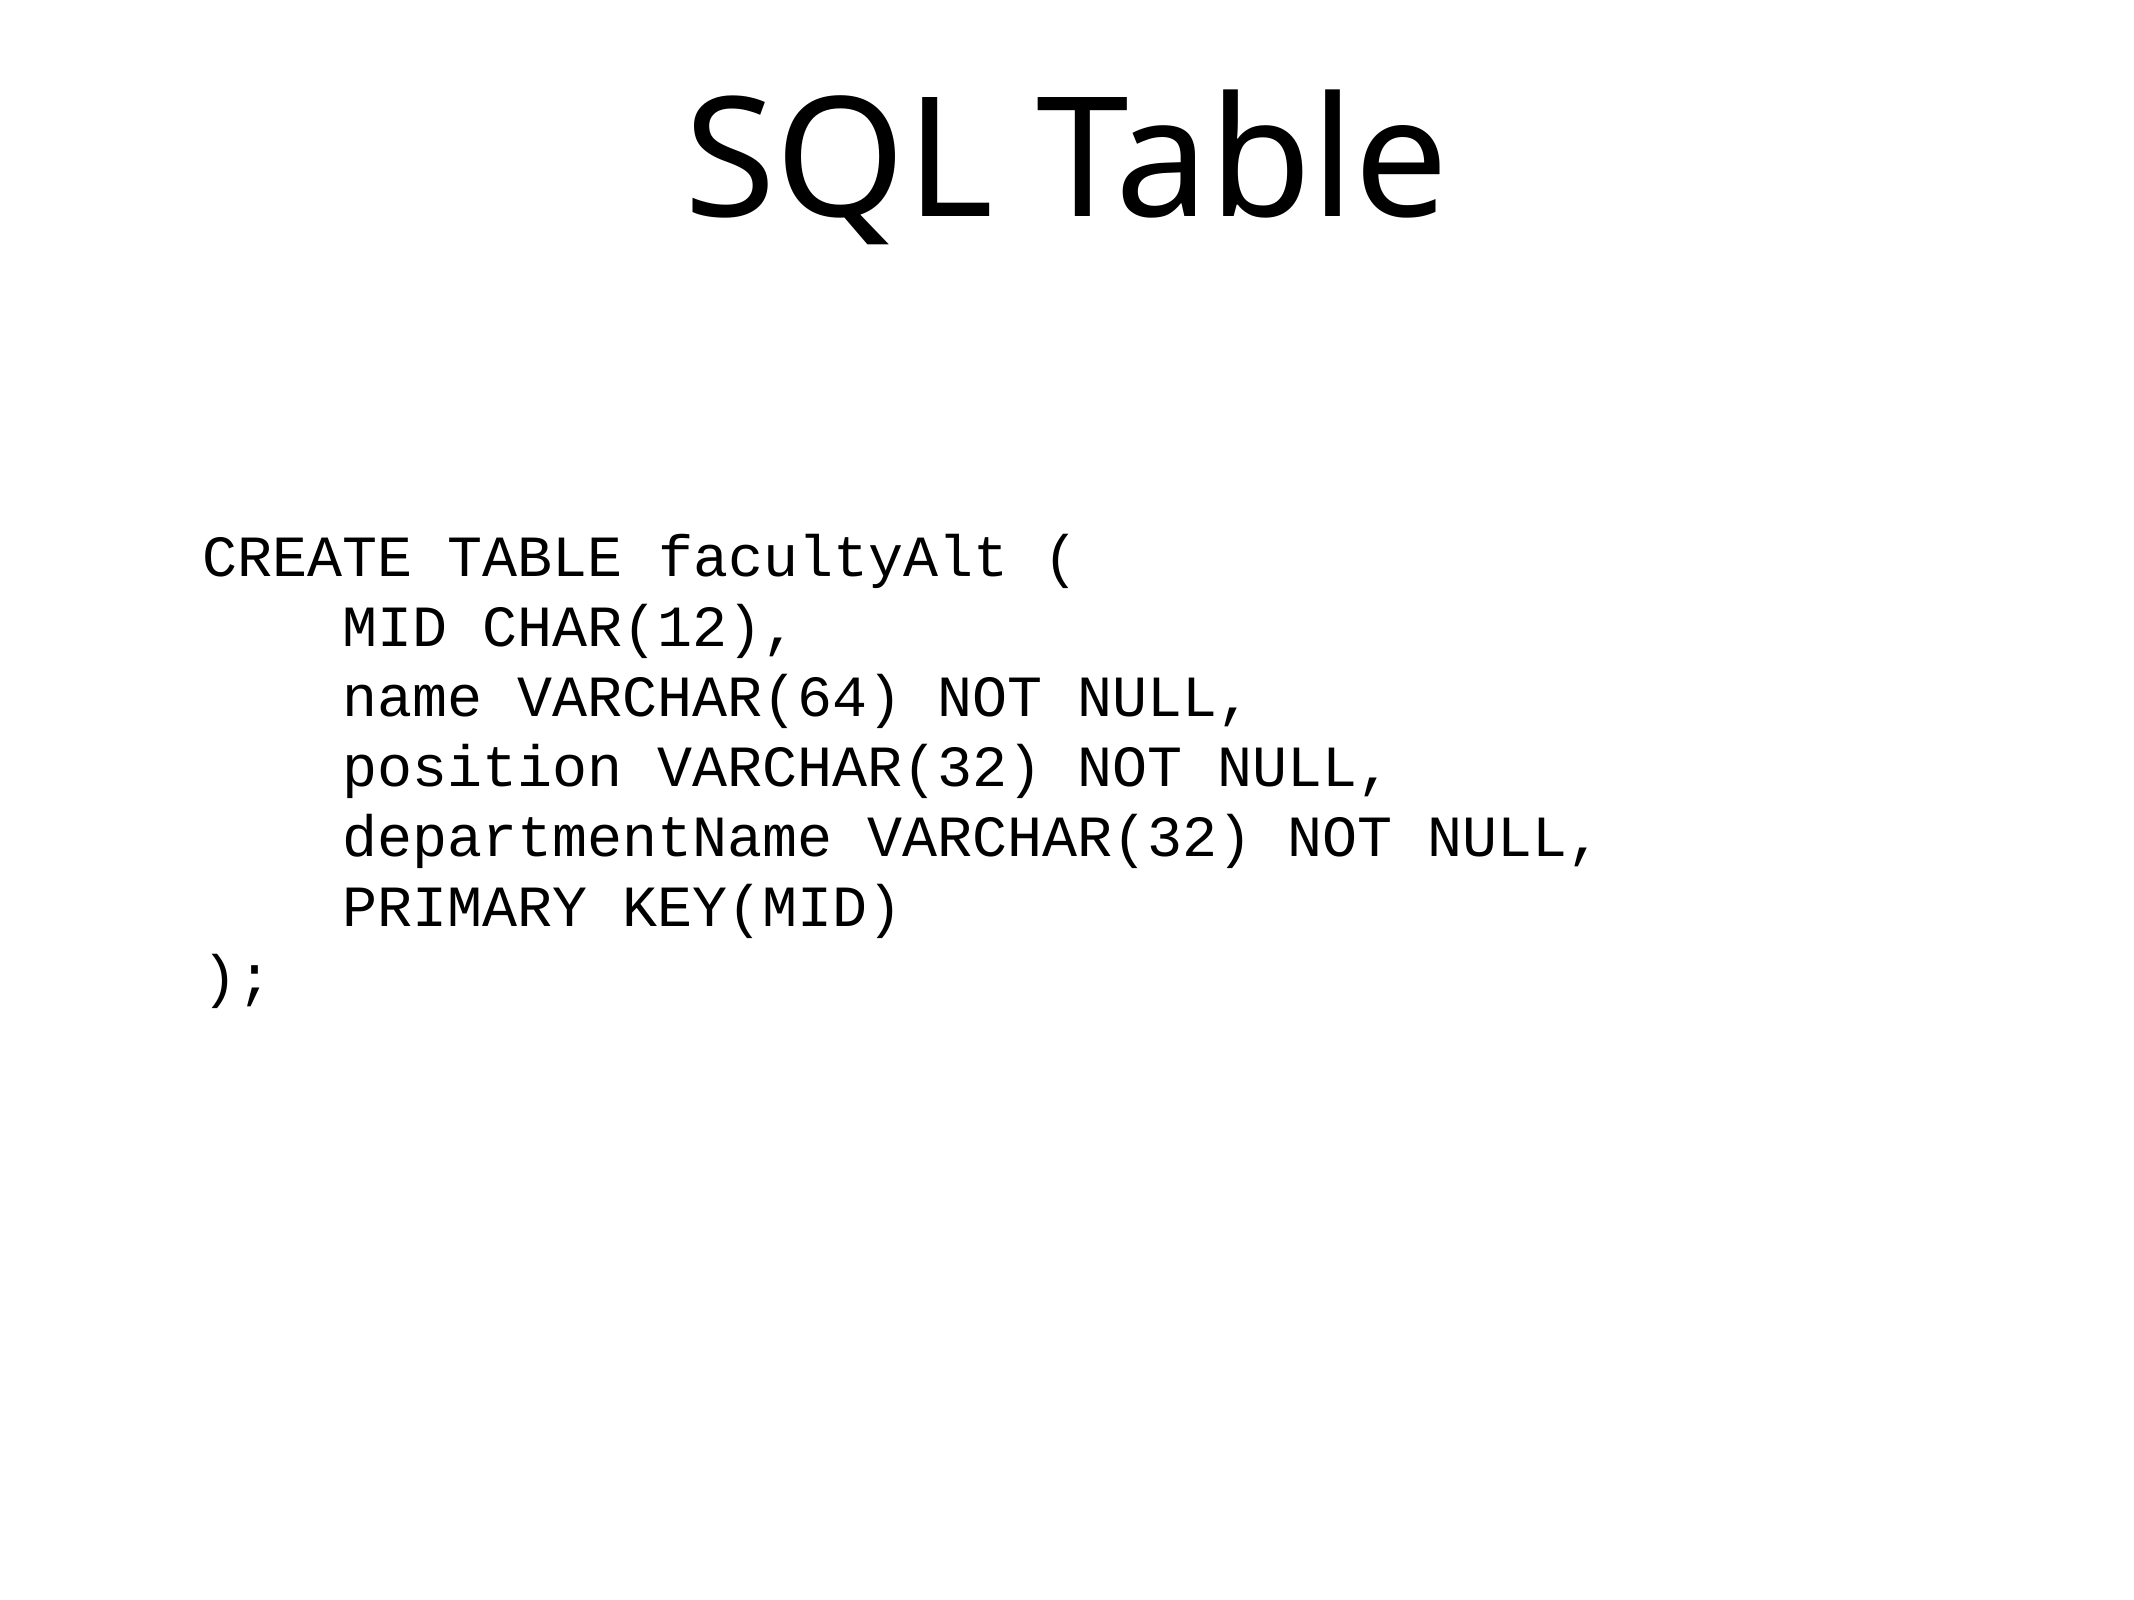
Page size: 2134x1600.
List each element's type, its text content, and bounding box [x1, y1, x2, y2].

title SQL Table [155, 41, 1978, 397]
text_box CREATE TABLE facultyAlt ( MID CHAR(12), name VARCHAR(64) NOT NULL, position VARCHAR(32) NOT NULL, departmentName VARCHAR(32) NOT NULL, PRIMARY KEY(MID) ); [194, 510, 1612, 1017]
